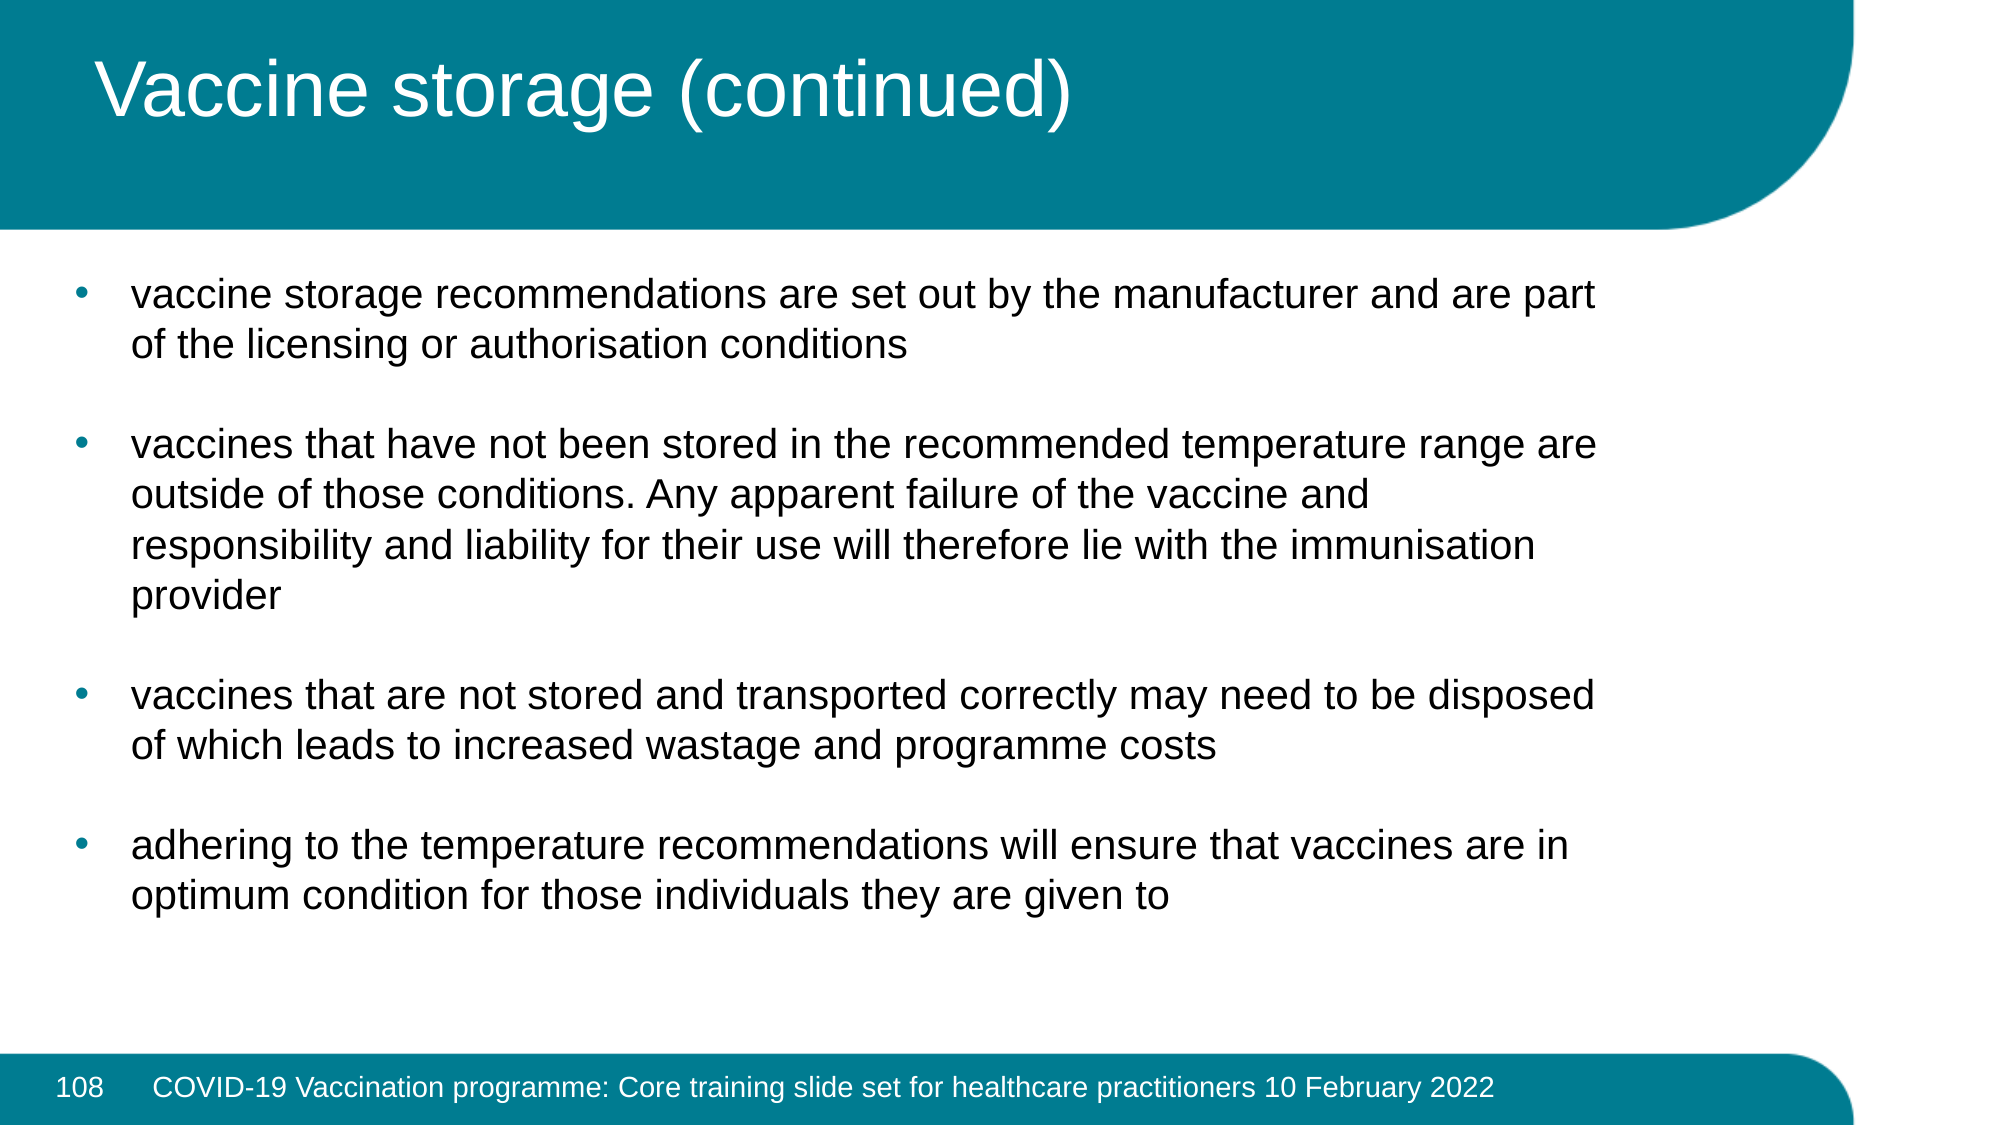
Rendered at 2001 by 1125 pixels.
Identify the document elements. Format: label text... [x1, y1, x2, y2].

slide_number 108 [21, 1056, 120, 1117]
footer COVID-19 Vaccination programme: Core training slide set for healthcare practitioners 10 February 2022 [137, 1056, 1780, 1116]
list vaccine storage recommendations are set out by the manufacturer and are part of the licensing or authorisation conditions vaccines that have not been stored in the recommended temperature range are outside of those conditions. Any apparent failure of the vaccine and responsibility and liability for their use will therefore lie with the immunisation provider vaccines that are not stored and transported correctly may need to be disposed of which leads to increased wastage and programme costs adhering to the temperature recommendations will ensure that vaccines are in optimum condition for those individuals they are given to [59, 259, 1622, 974]
title Vaccine storage (continued) [79, 40, 1805, 200]
